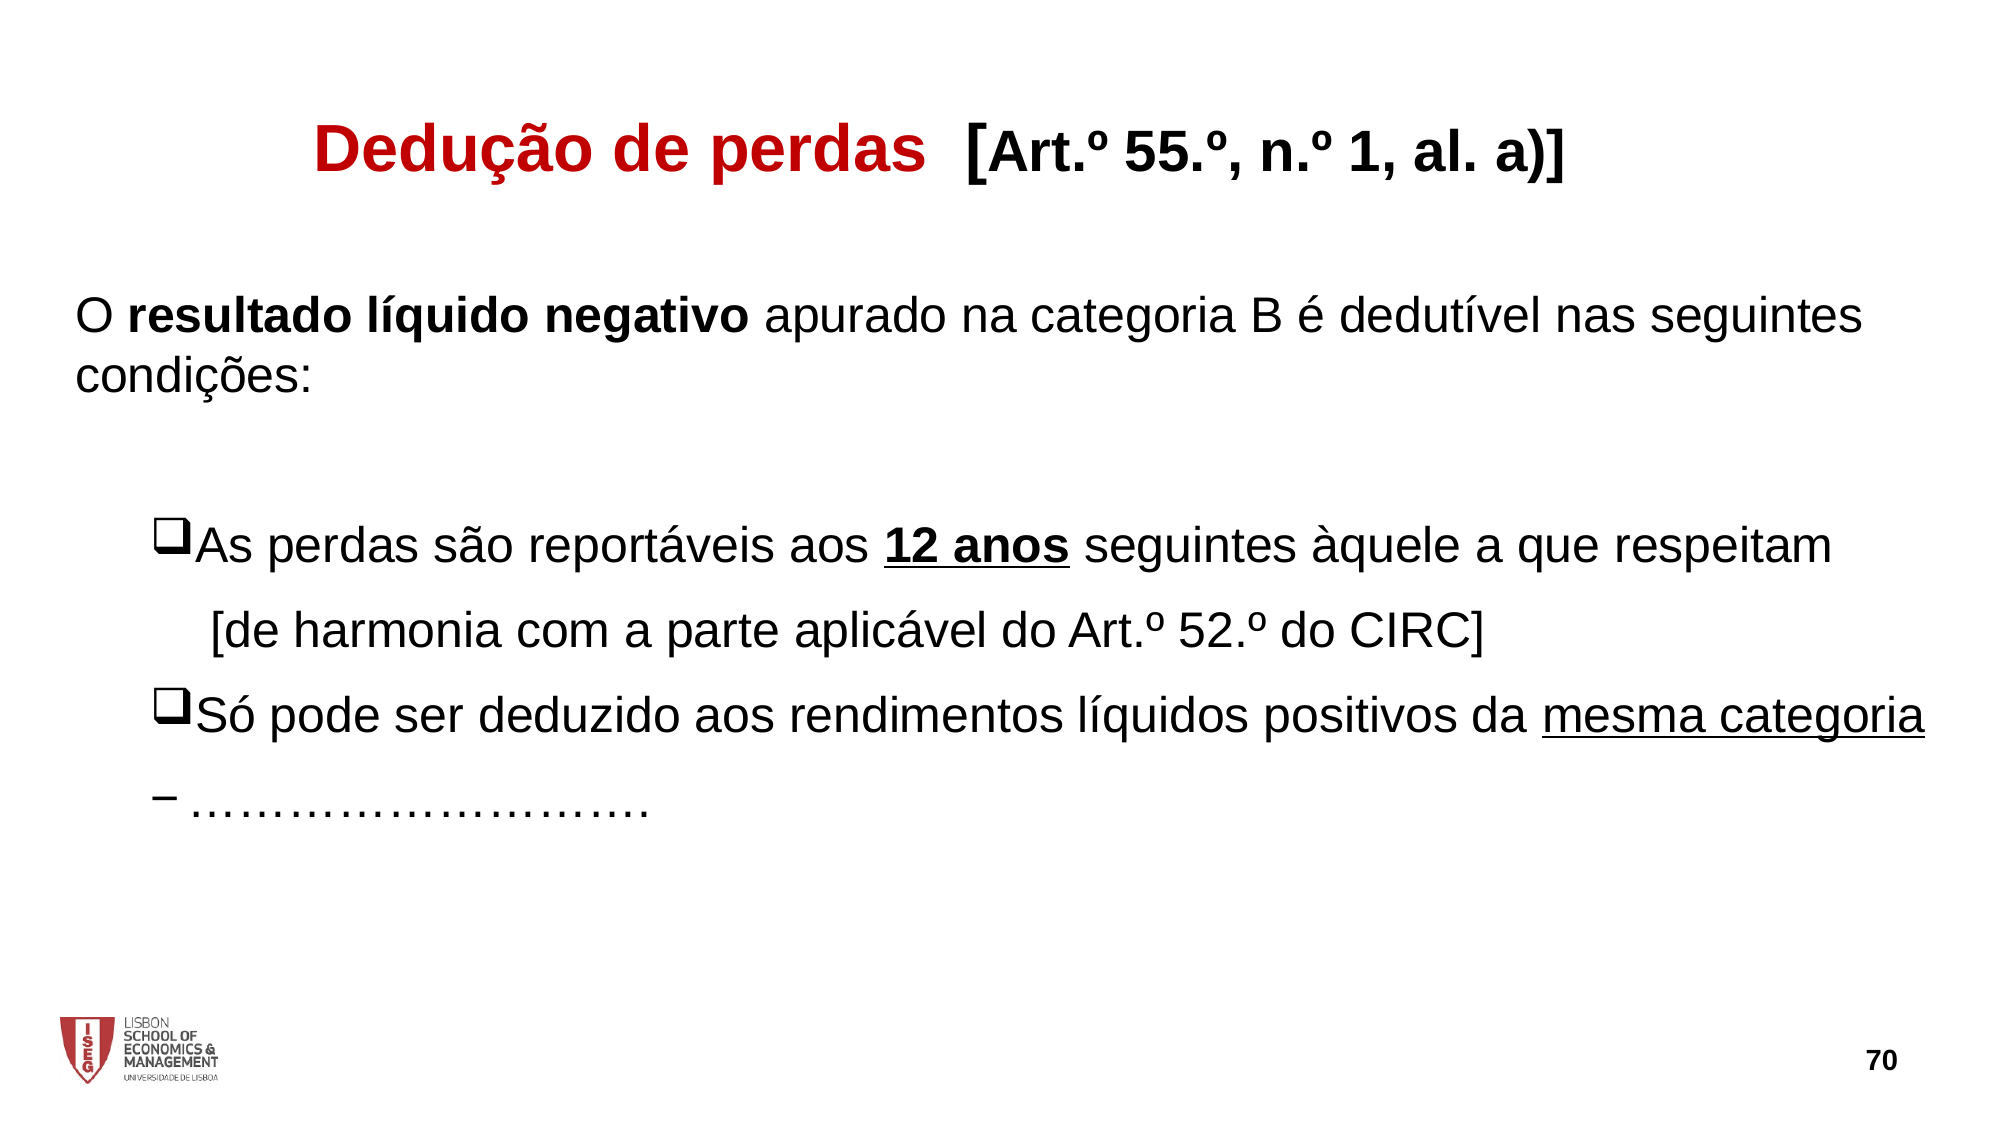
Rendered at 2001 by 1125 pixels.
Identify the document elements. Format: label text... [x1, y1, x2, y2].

text_box Dedução de perdas [Art.º 55.º, n.º 1, al. a)] [298, 97, 1704, 192]
list O resultado líquido negativo apurado na categoria B é dedutível nas seguintes condições: As perdas são reportáveis aos 12 anos seguintes àquele a que respeitam [de harmonia com a parte aplicável do Art.º 52.º do CIRC] Só pode ser deduzido aos rendimentos líquidos positivos da mesma categoria ………………………. [60, 275, 1949, 943]
text_box 70 [1820, 1017, 1944, 1084]
picture [59, 1017, 218, 1084]
